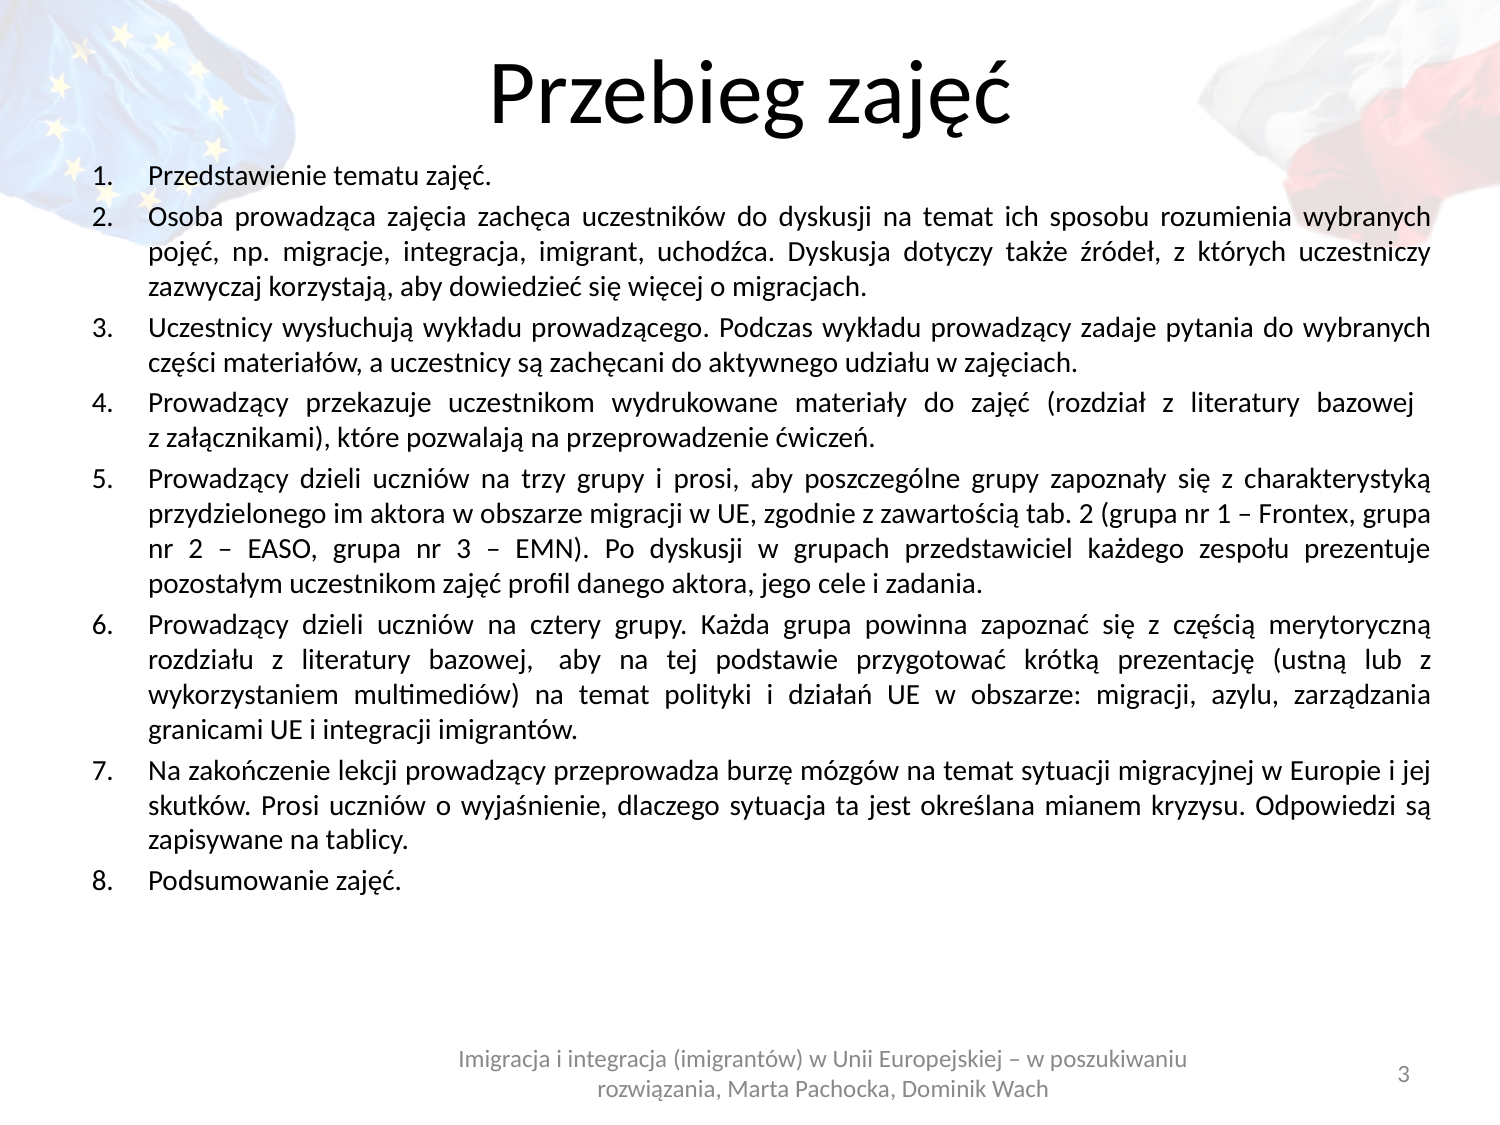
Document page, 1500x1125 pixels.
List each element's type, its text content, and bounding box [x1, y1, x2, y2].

title Przebieg zajęć [74, 44, 1428, 129]
picture [0, 0, 317, 253]
slide_number 3 [1223, 1042, 1425, 1103]
list Przedstawienie tematu zajęć. Osoba prowadząca zajęcia zachęca uczestników do dyskusji na temat ich sposobu rozumienia wybranych pojęć, np. migracje, integracja, imigrant, uchodźca. Dyskusja dotyczy także źródeł, z których uczestniczy zazwyczaj korzystają, aby dowiedzieć się więcej o migracjach. Uczestnicy wysłuchują wykładu prowadzącego. Podczas wykładu prowadzący zadaje pytania do wybranych części materiałów, a uczestnicy są zachęcani do aktywnego udziału w zajęciach. Prowadzący przekazuje uczestnikom wydrukowane materiały do zajęć (rozdział z literatury bazowej z załącznikami), które pozwalają na przeprowadzenie ćwiczeń. Prowadzący dzieli uczniów na trzy grupy i prosi, aby poszczególne grupy zapoznały się z charakterystyką przydzielonego im aktora w obszarze migracji w UE, zgodnie z zawartością tab. 2 (grupa nr 1 – Frontex, grupa nr 2 – EASO, grupa nr 3 – EMN). Po dyskusji w grupach przedstawiciel każdego zespołu prezentuje pozostałym uczestnikom zajęć profil danego aktora, jego cele i zadania. Prowadzący dzieli uczniów na cztery grupy. Każda grupa powinna zapoznać się z częścią merytoryczną rozdziału z literatury bazowej, aby na tej podstawie przygotować krótką prezentację (ustną lub z wykorzystaniem multimediów) na temat polityki i działań UE w obszarze: migracji, azylu, zarządzania granicami UE i integracji imigrantów. Na zakończenie lekcji prowadzący przeprowadza burzę mózgów na temat sytuacji migracyjnej w Europie i jej skutków. Prosi uczniów o wyjaśnienie, dlaczego sytuacja ta jest określana mianem kryzysu. Odpowiedzi są zapisywane na tablicy. Podsumowanie zajęć. [76, 148, 1448, 977]
picture [1187, 0, 1500, 258]
footer Imigracja i integracja (imigrantów) w Unii Europejskiej – w poszukiwaniu rozwiązania, Marta Pachocka, Dominik Wach [425, 1035, 1223, 1110]
